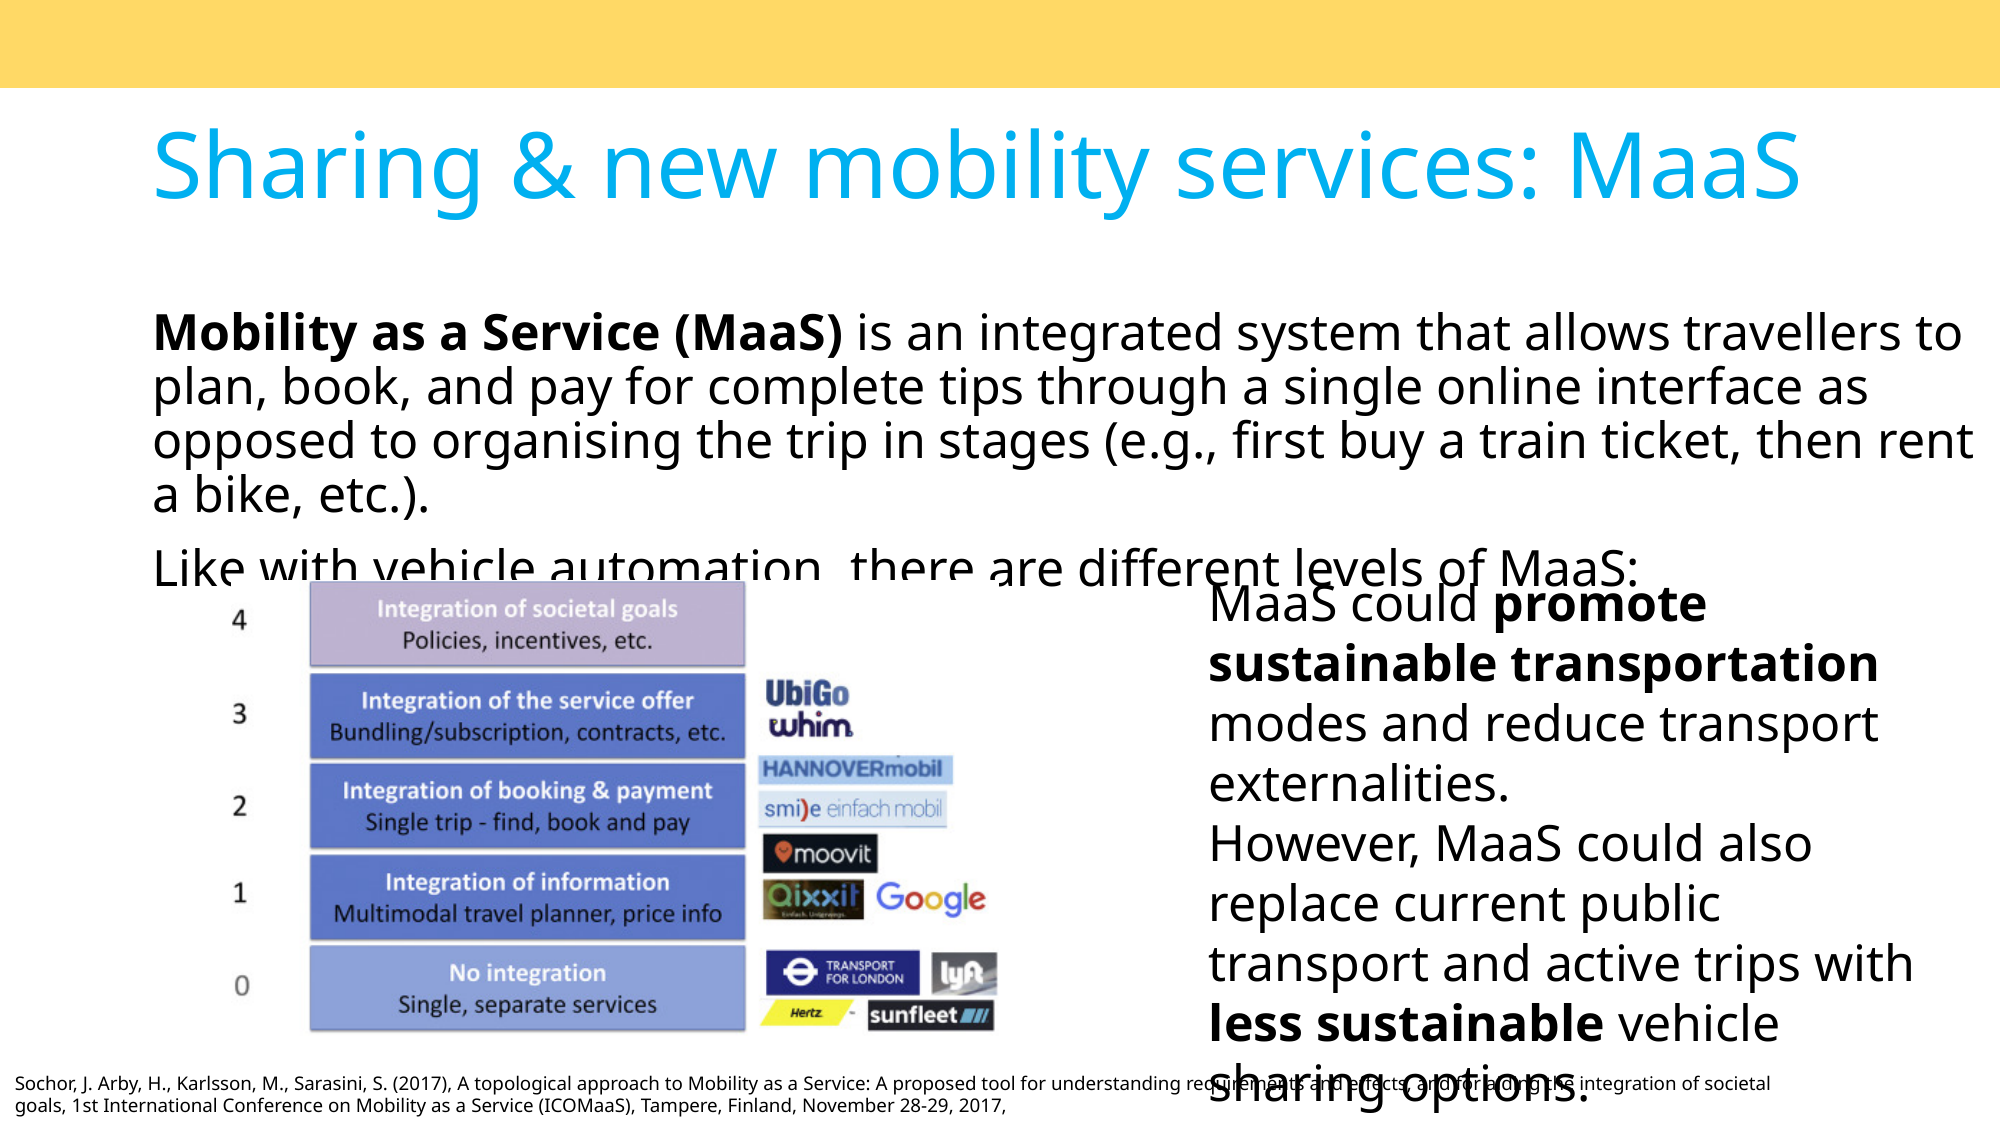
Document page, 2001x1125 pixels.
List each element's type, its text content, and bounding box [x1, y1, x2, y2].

text_box [0, 0, 2000, 89]
text_box Sochor, J. Arby, H., Karlsson, M., Sarasini, S. (2017), A topological approach to Mobility as a Service: A proposed tool for understanding requirements and effects, and for aiding the integration of societal goals, 1st International Conference on Mobility as a Service (ICOMaaS), Tampere, Finland, November 28-29, 2017, [0, 1064, 1806, 1125]
title Sharing & new mobility services: MaaS [137, 89, 1863, 278]
text_box MaaS could promote sustainable transportation modes and reduce transport externalities. However, MaaS could also replace current public transport and active trips with less sustainable vehicle sharing options. [1194, 564, 1936, 1120]
picture [231, 580, 999, 1036]
list Mobility as a Service (MaaS) is an integrated system that allows travellers to plan, book, and pay for complete tips through a single online interface as opposed to organising the trip in stages (e.g., first buy a train ticket, then rent a bike, etc.). Like with vehicle automation, there are different levels of MaaS: [137, 299, 2000, 1014]
